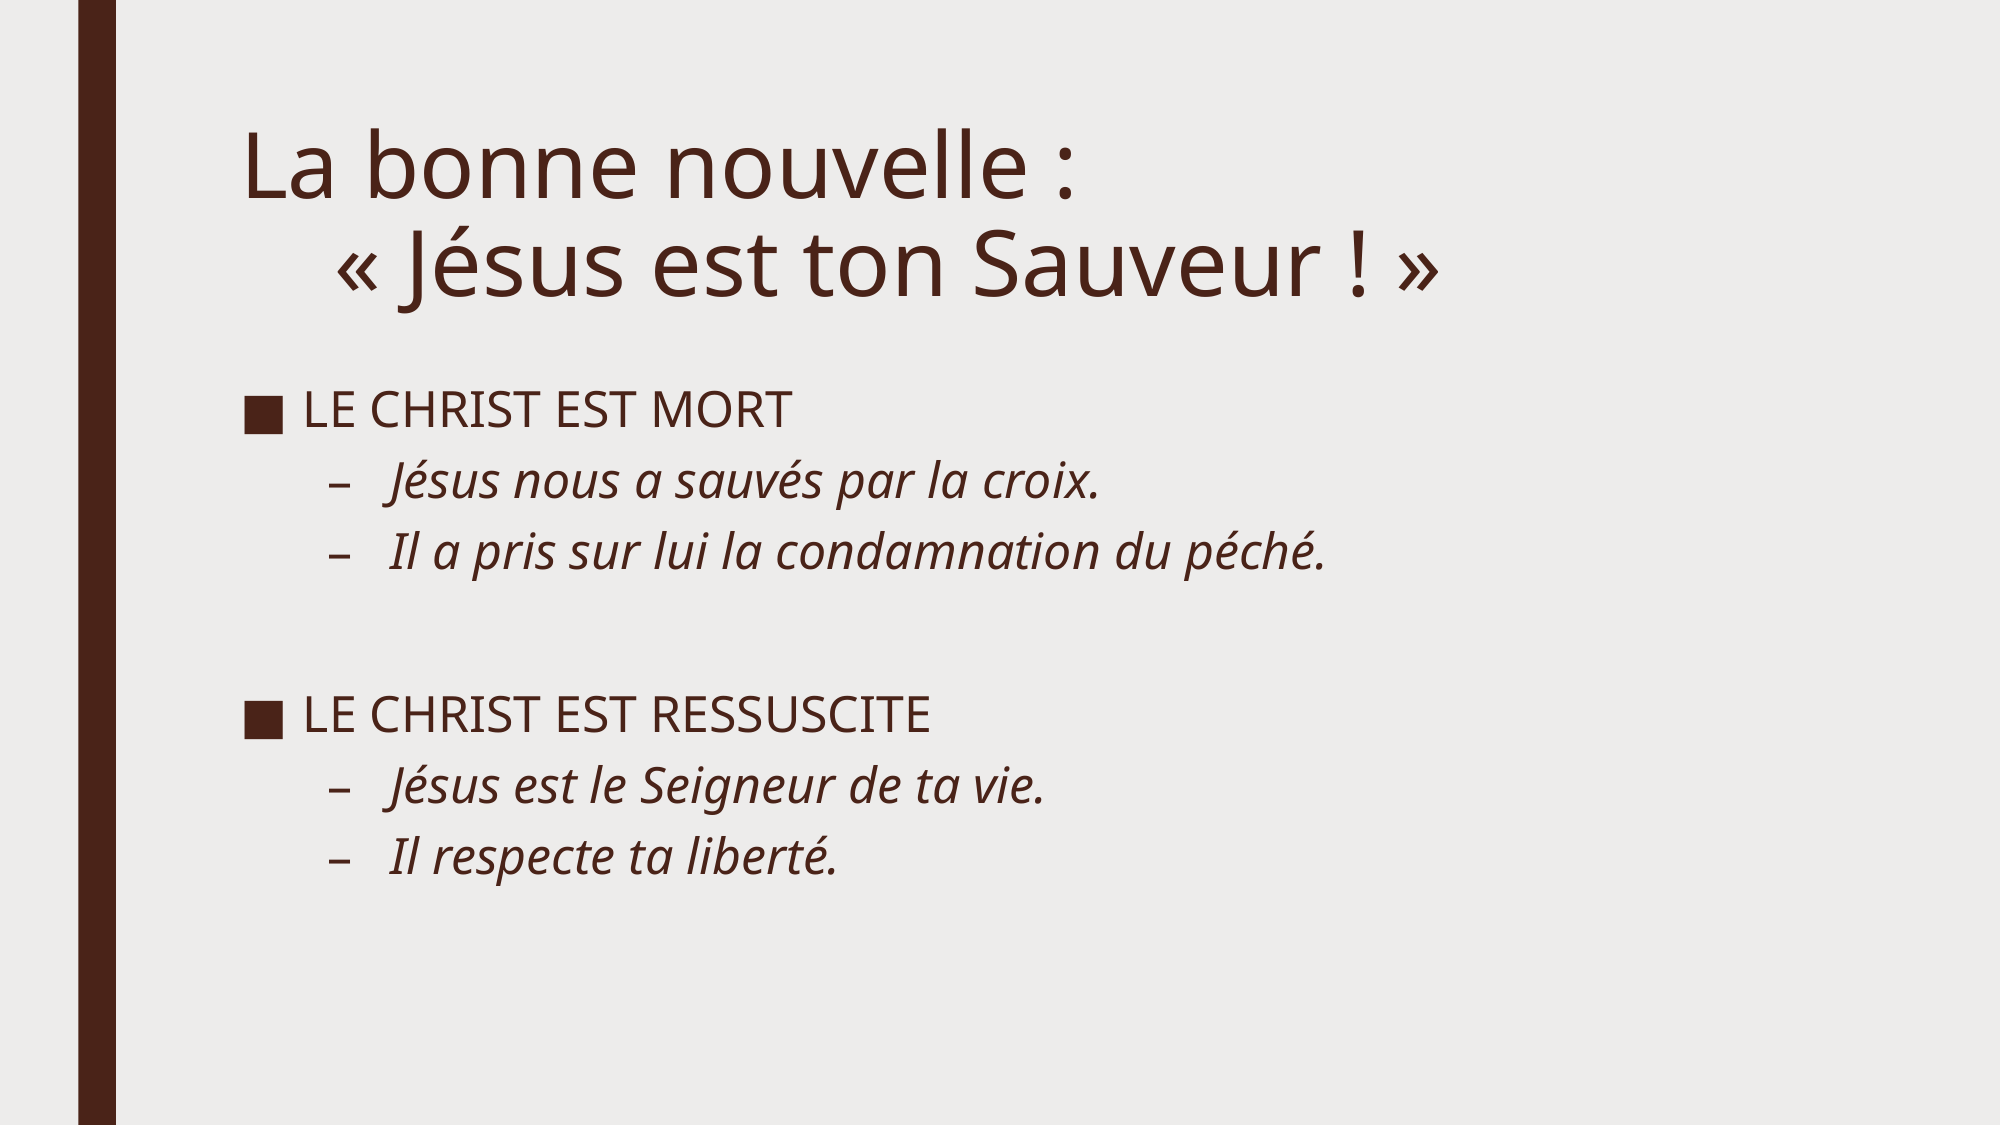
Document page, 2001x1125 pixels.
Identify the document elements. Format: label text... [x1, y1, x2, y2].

list LE CHRIST EST MORT Jésus nous a sauvés par la croix. Il a pris sur lui la condamnation du péché. LE CHRIST EST RESSUSCITE Jésus est le Seigneur de ta vie. Il respecte ta liberté. [225, 375, 1800, 963]
title La bonne nouvelle : « Jésus est ton Sauveur ! » [225, 112, 1800, 357]
